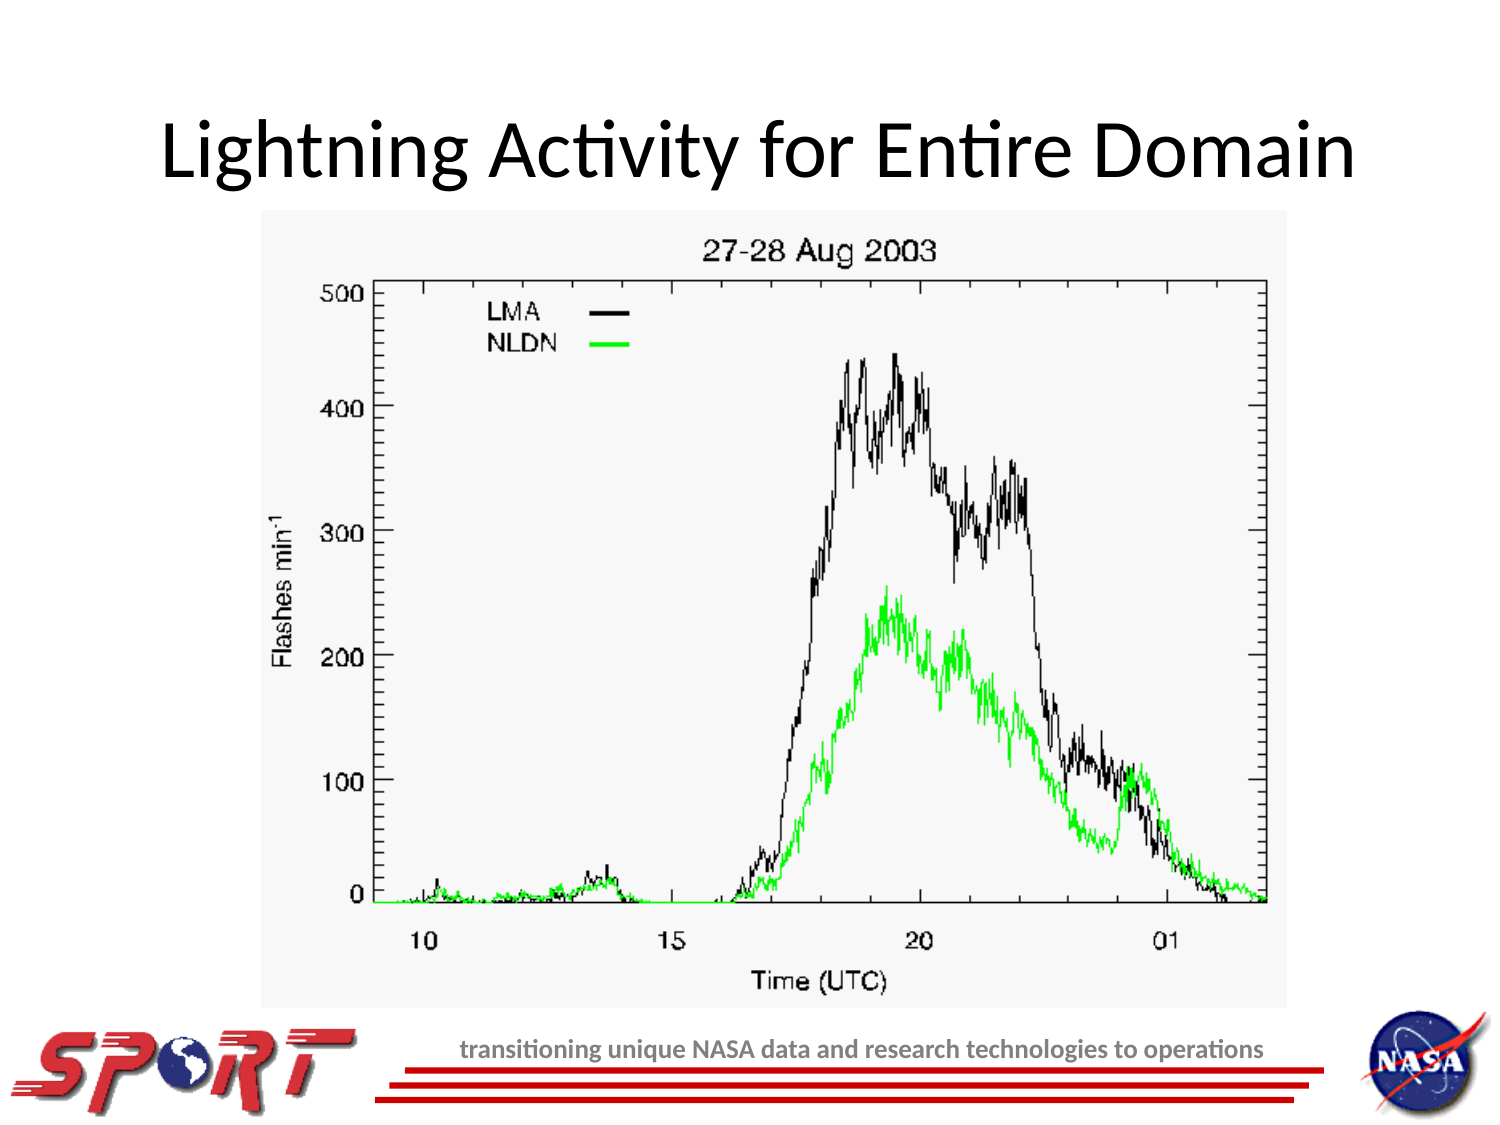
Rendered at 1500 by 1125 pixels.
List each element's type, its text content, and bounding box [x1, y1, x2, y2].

text_box Lightning Activity for Entire Domain [37, 50, 1463, 238]
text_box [0, 1007, 1491, 1125]
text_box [260, 210, 1287, 1006]
